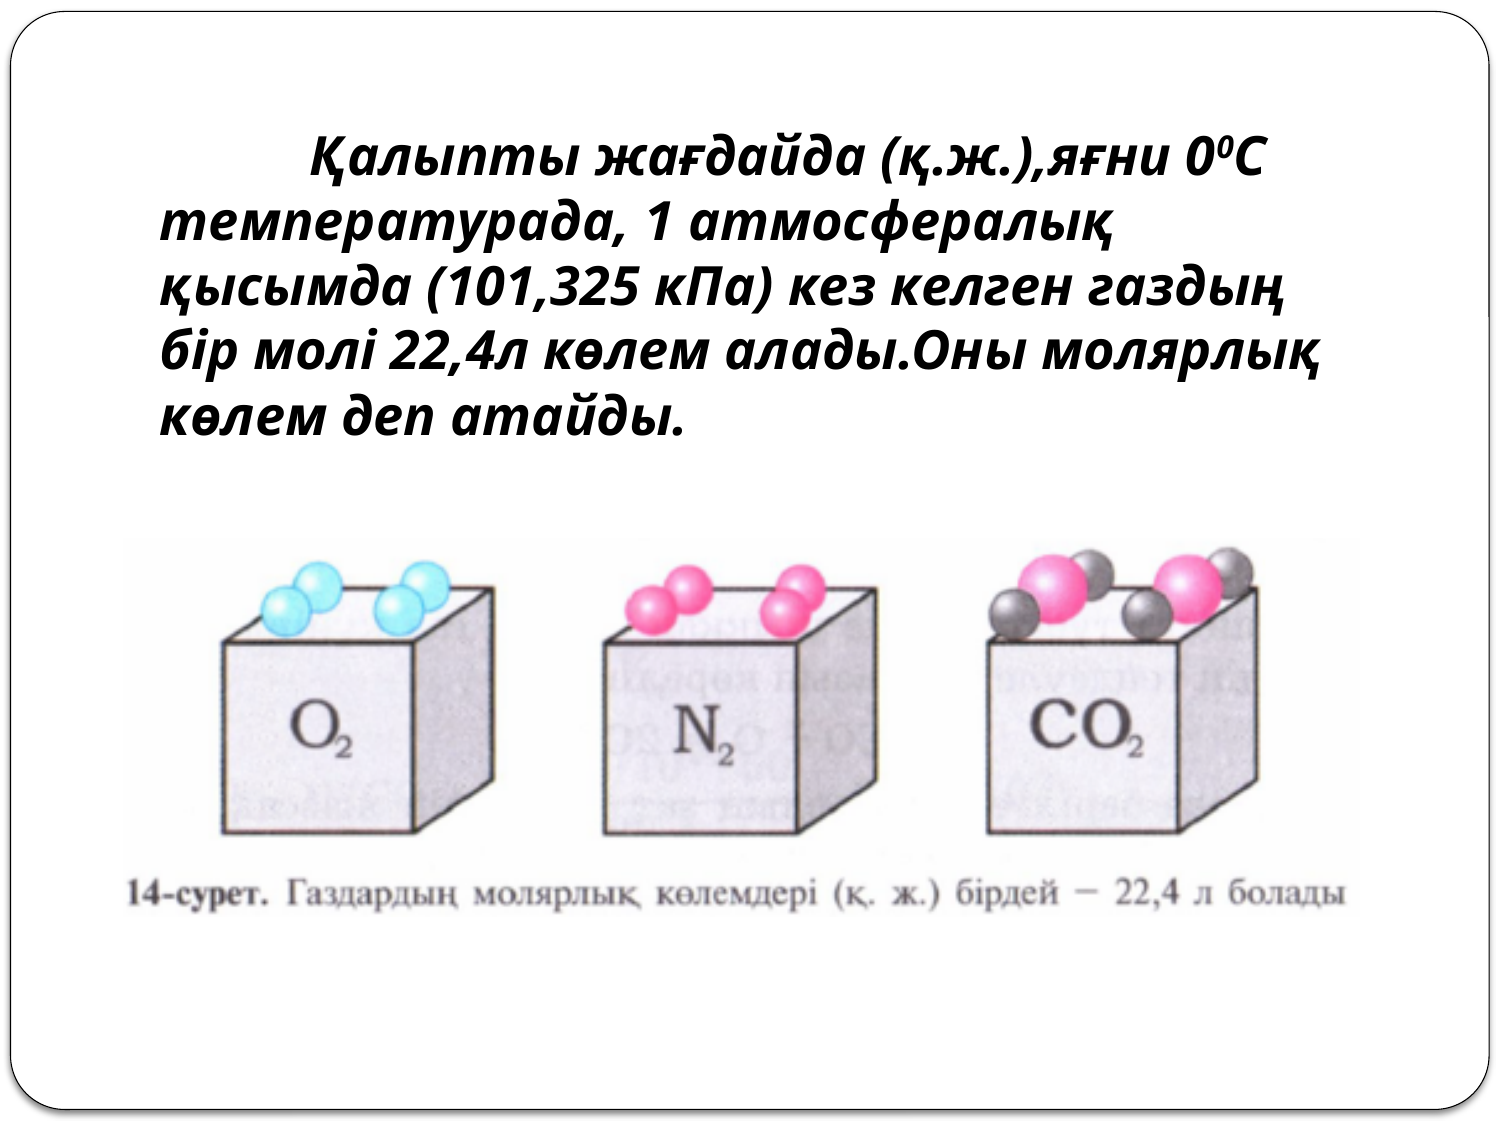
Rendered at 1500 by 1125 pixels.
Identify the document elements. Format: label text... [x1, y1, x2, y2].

picture [123, 538, 1360, 918]
list Қалыпты жағдайда (қ.ж.),яғни 00С температурада, 1 атмосфералық қысымда (101,325 кПа) кез келген газдың бір молі 22,4л көлем алады.Оны молярлық көлем деп атайды. [100, 113, 1376, 522]
